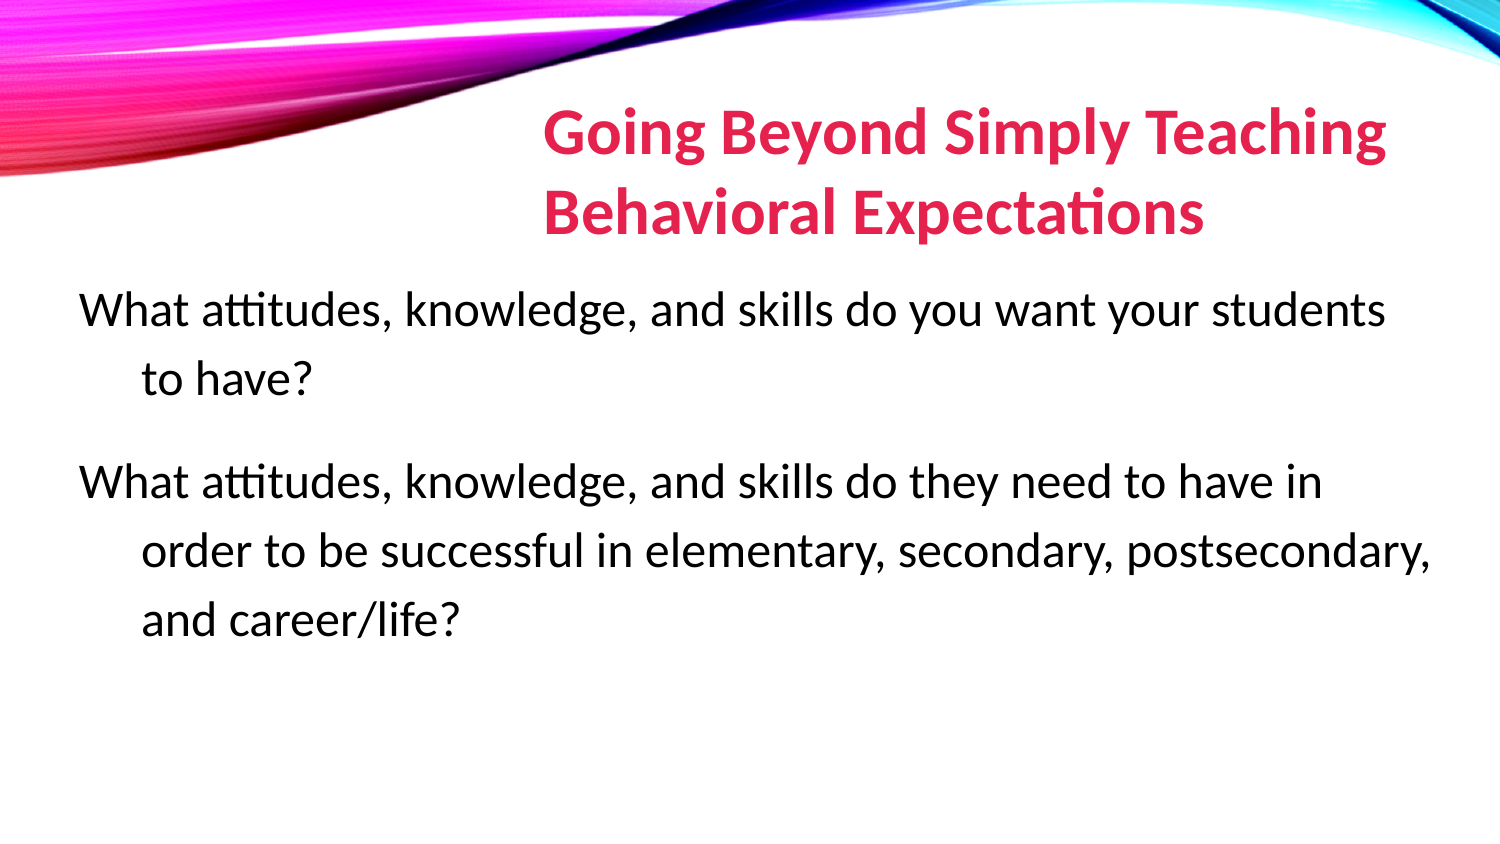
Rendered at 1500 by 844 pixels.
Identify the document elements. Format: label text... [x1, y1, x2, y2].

picture [0, 0, 1500, 178]
title Going Beyond Simply Teaching Behavioral Expectations [528, 72, 1449, 241]
list What attitudes, knowledge, and skills do you want your students to have? What attitudes, knowledge, and skills do they need to have in order to be successful in elementary, secondary, postsecondary, and career/life? [51, 252, 1449, 421]
